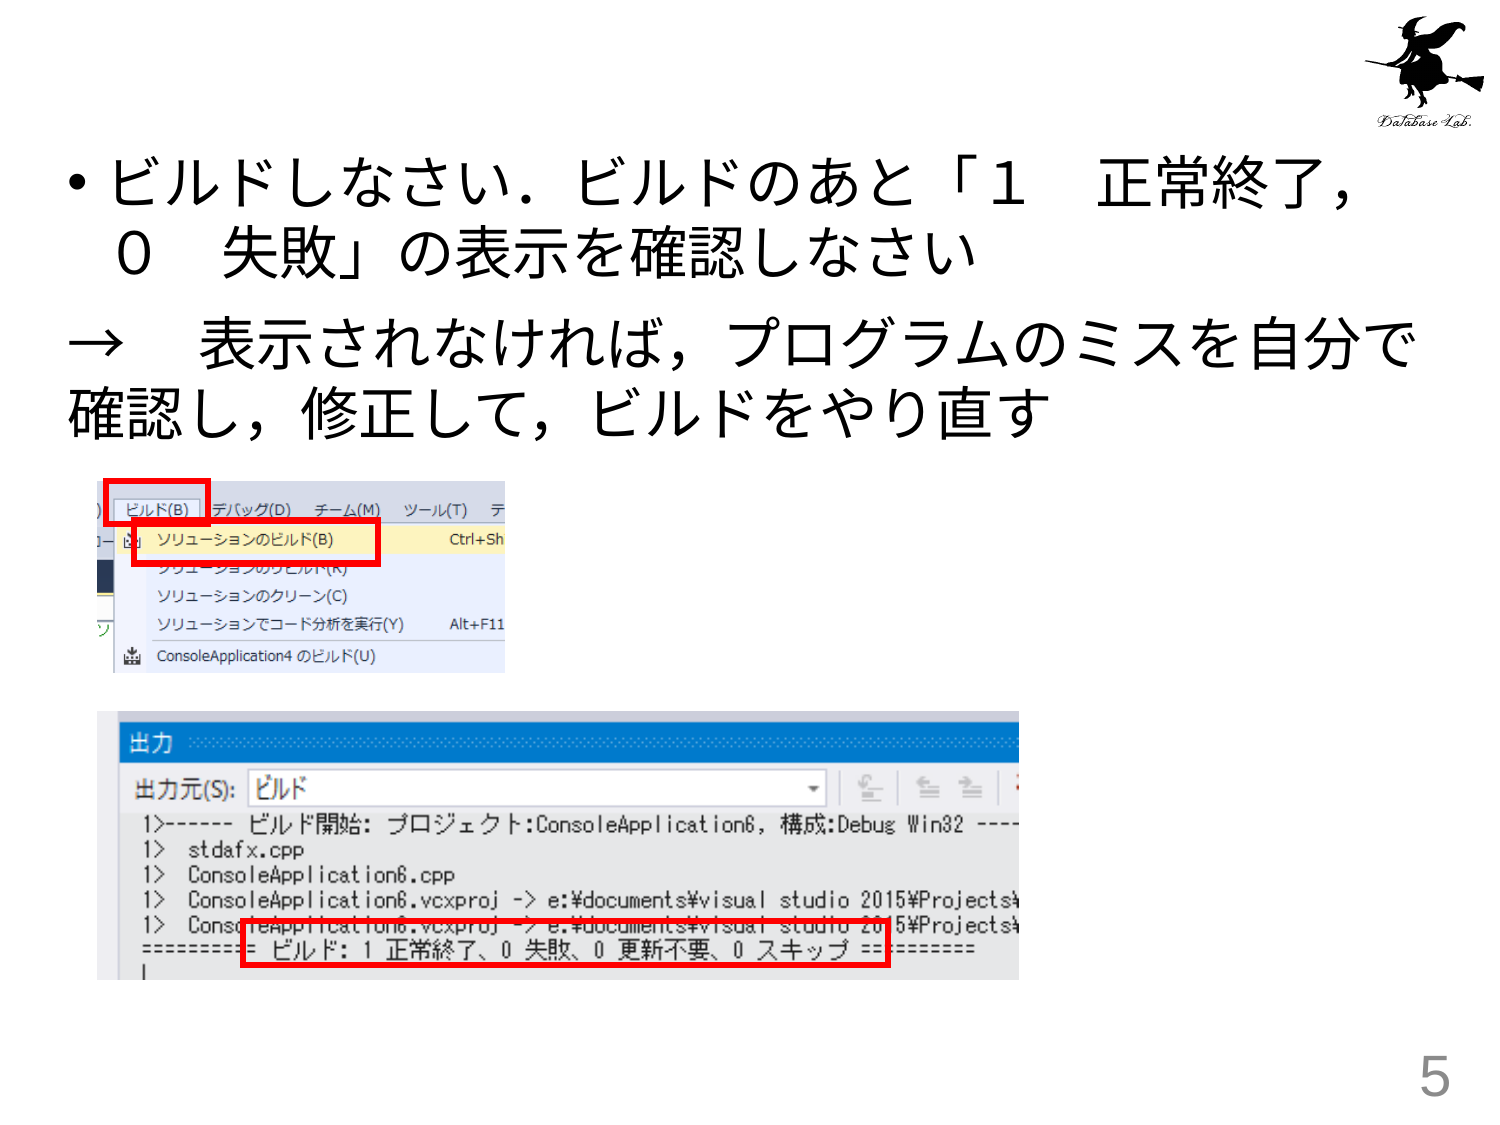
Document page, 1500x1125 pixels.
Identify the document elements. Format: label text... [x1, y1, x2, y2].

list ビルドしなさい．ビルドのあと「１ 正常終了，０ 失敗」の表示を確認しなさい → 表示されなければ，プログラムのミスを自分で確認し，修正して，ビルドをやり直す [52, 138, 1441, 1014]
picture [97, 711, 1019, 980]
slide_number 5 [1129, 1042, 1467, 1103]
picture [1362, 14, 1486, 130]
picture [97, 481, 505, 673]
